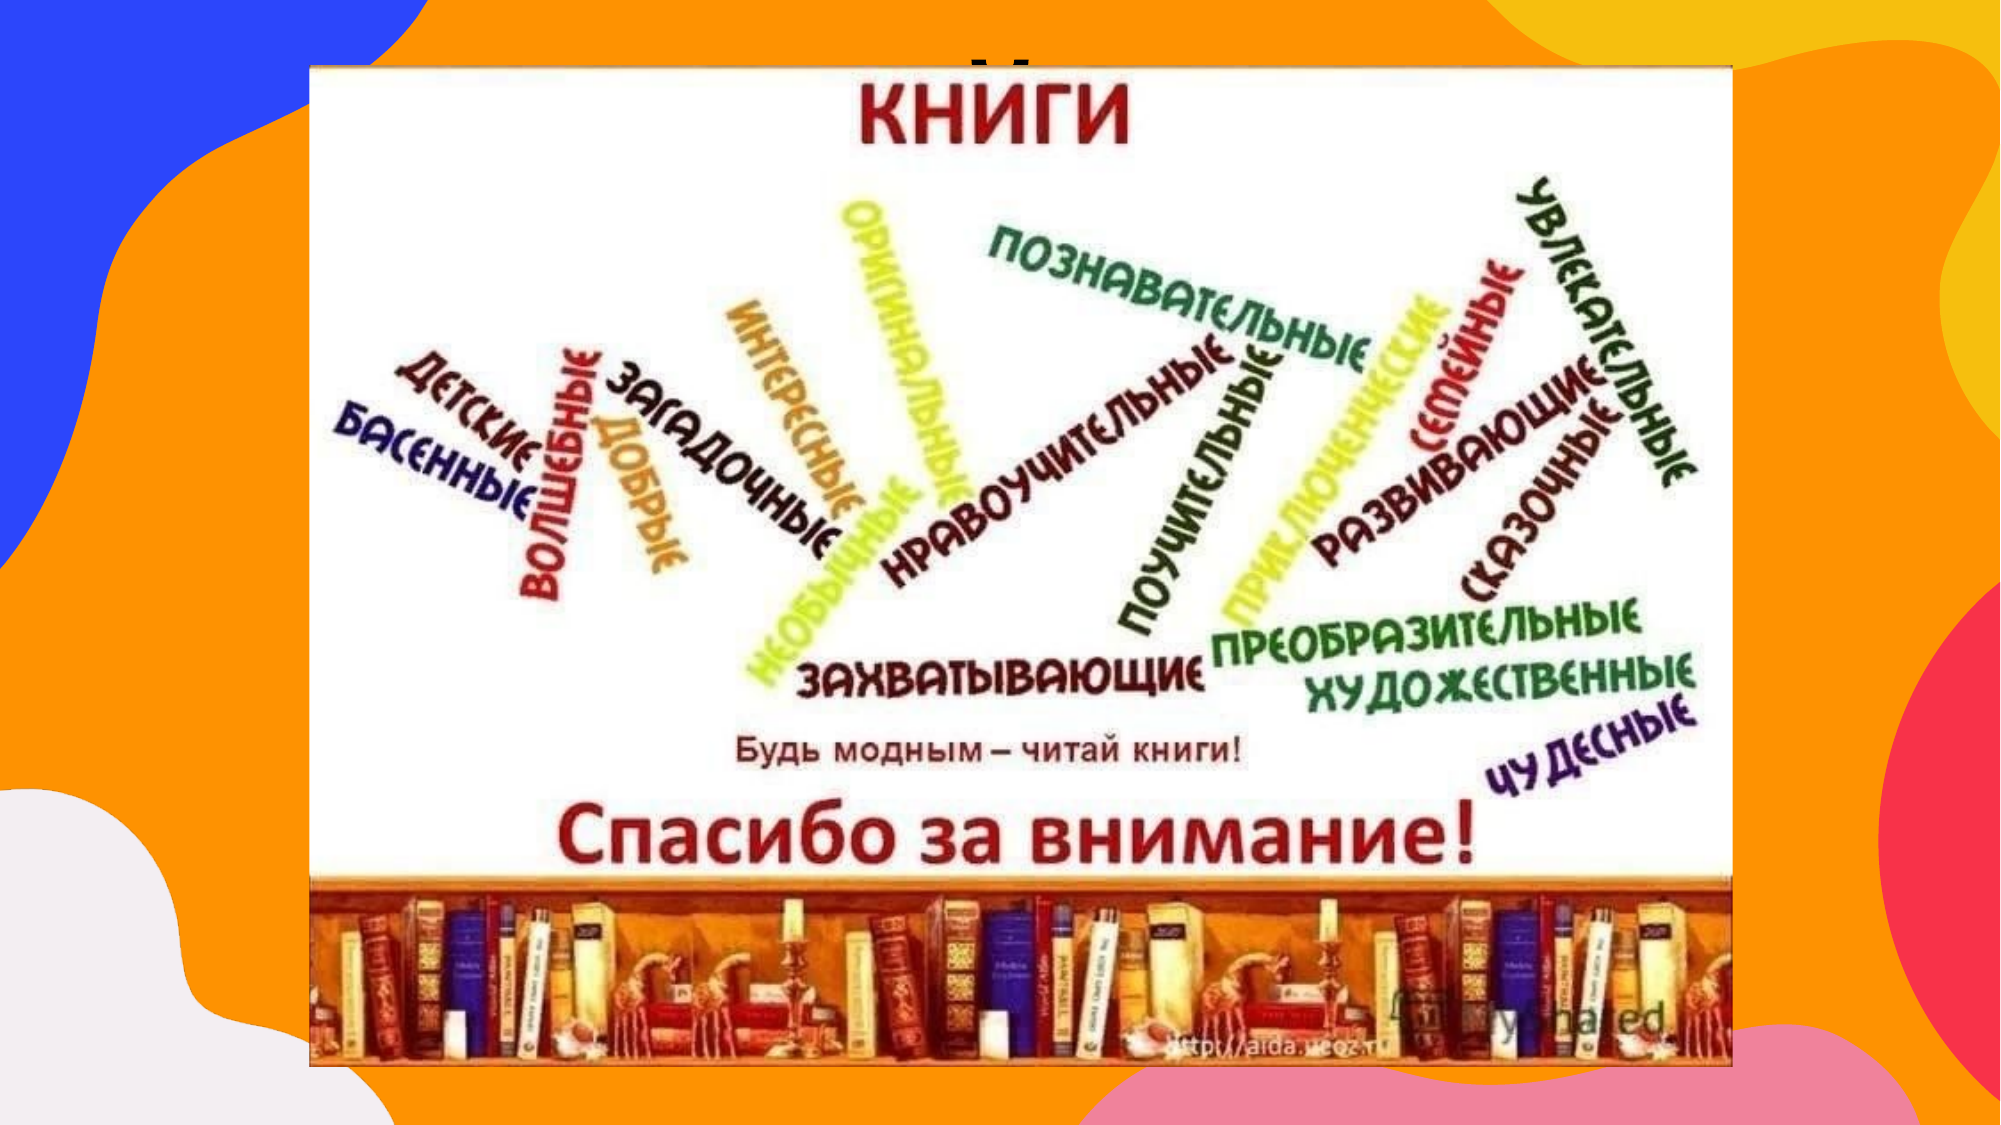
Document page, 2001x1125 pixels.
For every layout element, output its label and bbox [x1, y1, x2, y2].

picture [0, 65, 1733, 1125]
